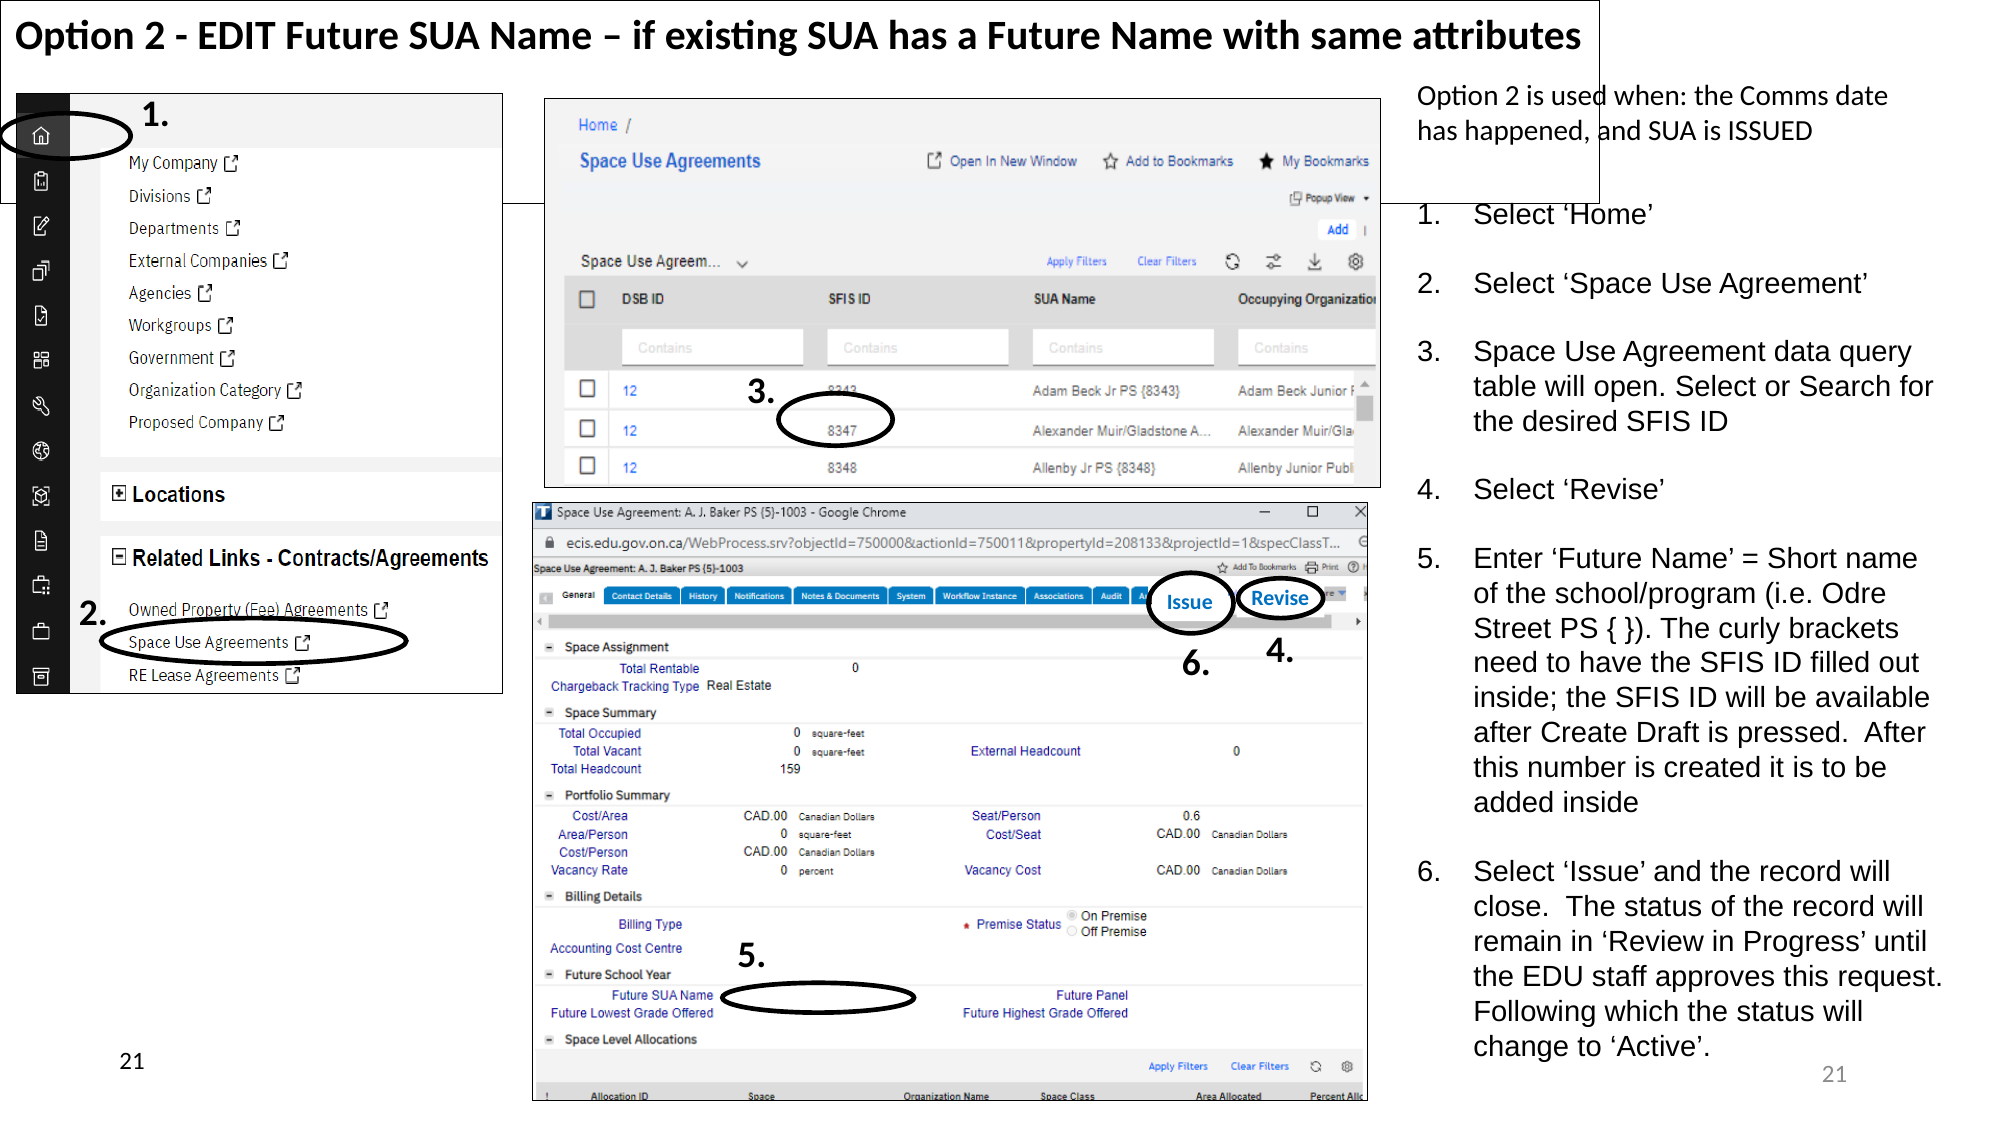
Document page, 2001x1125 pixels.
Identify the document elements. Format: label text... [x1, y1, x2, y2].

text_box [0, 81, 503, 693]
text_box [532, 502, 1368, 1101]
slide_number 21 [1412, 1042, 1863, 1103]
text_box 21 [75, 1029, 160, 1090]
text_box Option 2 is used when: the Comms date has happened, and SUA is ISSUED [1402, 69, 1947, 154]
text_box Select ‘Home’ Select ‘Space Use Agreement’ Space Use Agreement data query table will open. Select or Search for the desired SFIS ID Select ‘Revise’ Enter ‘Future Name’ = Short name of the school/program (i.e. Odre Street PS { }). The curly brackets need to have the SFIS ID filled out inside; the SFIS ID will be available after Create Draft is pressed. After this number is created it is to be added inside Select ‘Issue’ and the record will close. The status of the record will remain in ‘Review in Progress’ until the EDU staff approves this request. Following which the status will change to ‘Active’. [1402, 188, 1965, 1070]
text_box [544, 98, 1381, 488]
title Option 2 - EDIT Future SUA Name – if existing SUA has a Future Name with same attributes [0, 0, 1600, 204]
